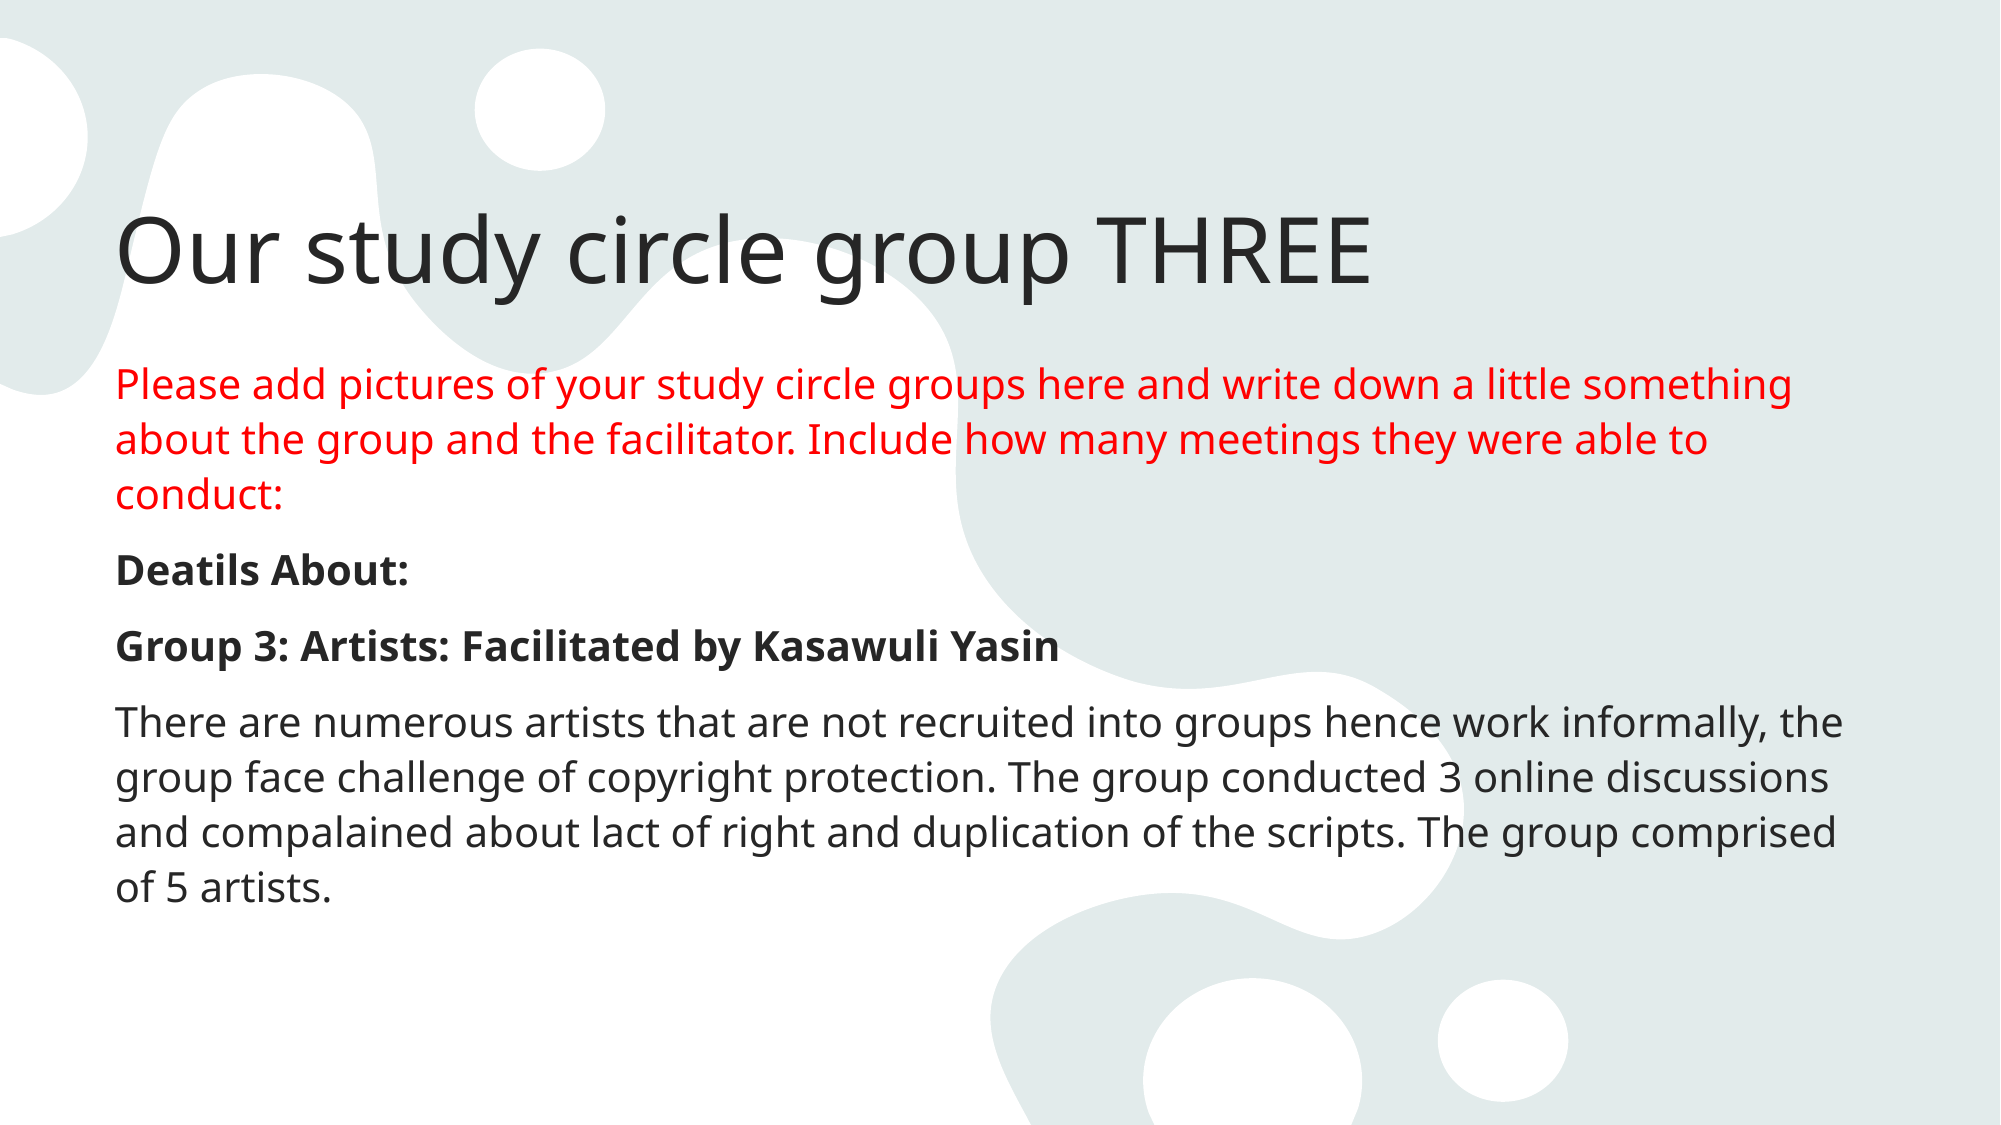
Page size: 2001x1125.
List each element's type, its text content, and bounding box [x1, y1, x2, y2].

list Please add pictures of your study circle groups here and write down a little something about the group and the facilitator. Include how many meetings they were able to conduct: Deatils About: Group 3: Artists: Facilitated by Kasawuli Yasin There are numerous artists that are not recruited into groups hence work informally, the group face challenge of copyright protection. The group conducted 3 online discussions and compalained about lact of right and duplication of the scripts. The group comprised of 5 artists. [99, 345, 1900, 1008]
title Our study circle group THREE [99, 91, 1900, 309]
